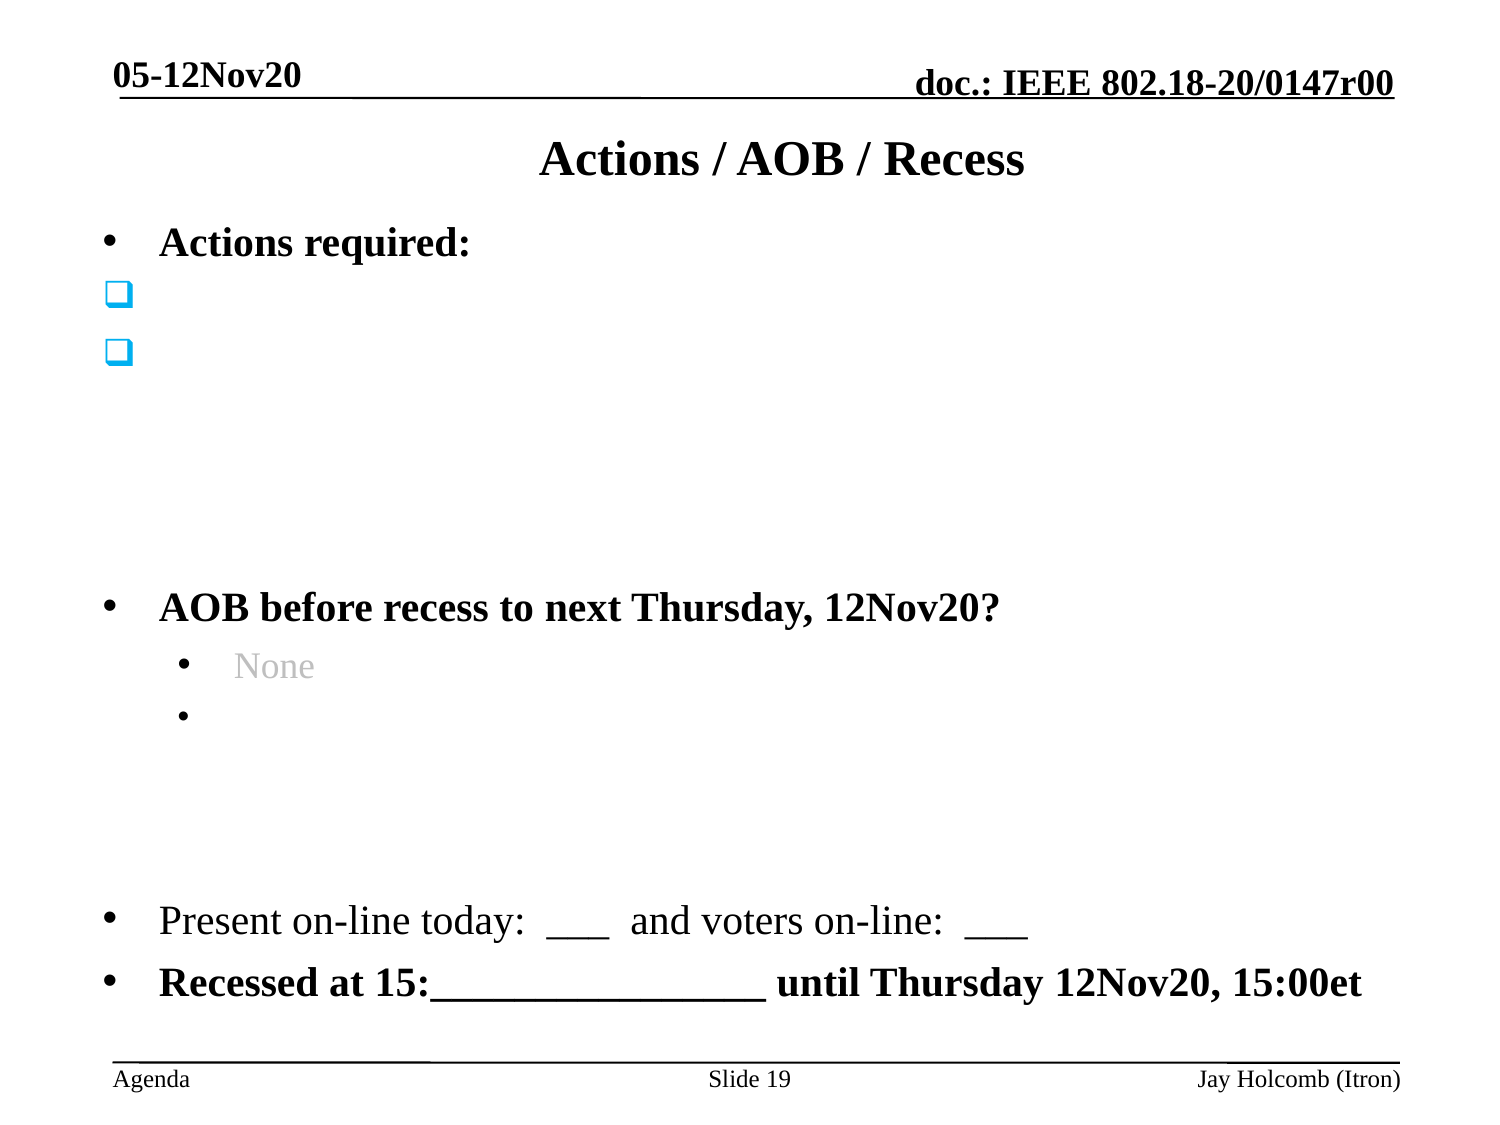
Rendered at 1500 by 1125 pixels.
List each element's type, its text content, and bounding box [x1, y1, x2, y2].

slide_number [112, 49, 488, 95]
slide_number Slide 19 [699, 1061, 800, 1123]
footer Jay Holcomb (Itron) [878, 1061, 1402, 1093]
title Actions / AOB / Recess [114, 103, 1451, 208]
list Actions required: AOB before recess to next Thursday, 12Nov20? None Present on-line today: ___ and voters on-line: ___ Recessed at 15:________________ until Thursday 12Nov20, 15:00et [87, 207, 1425, 1063]
